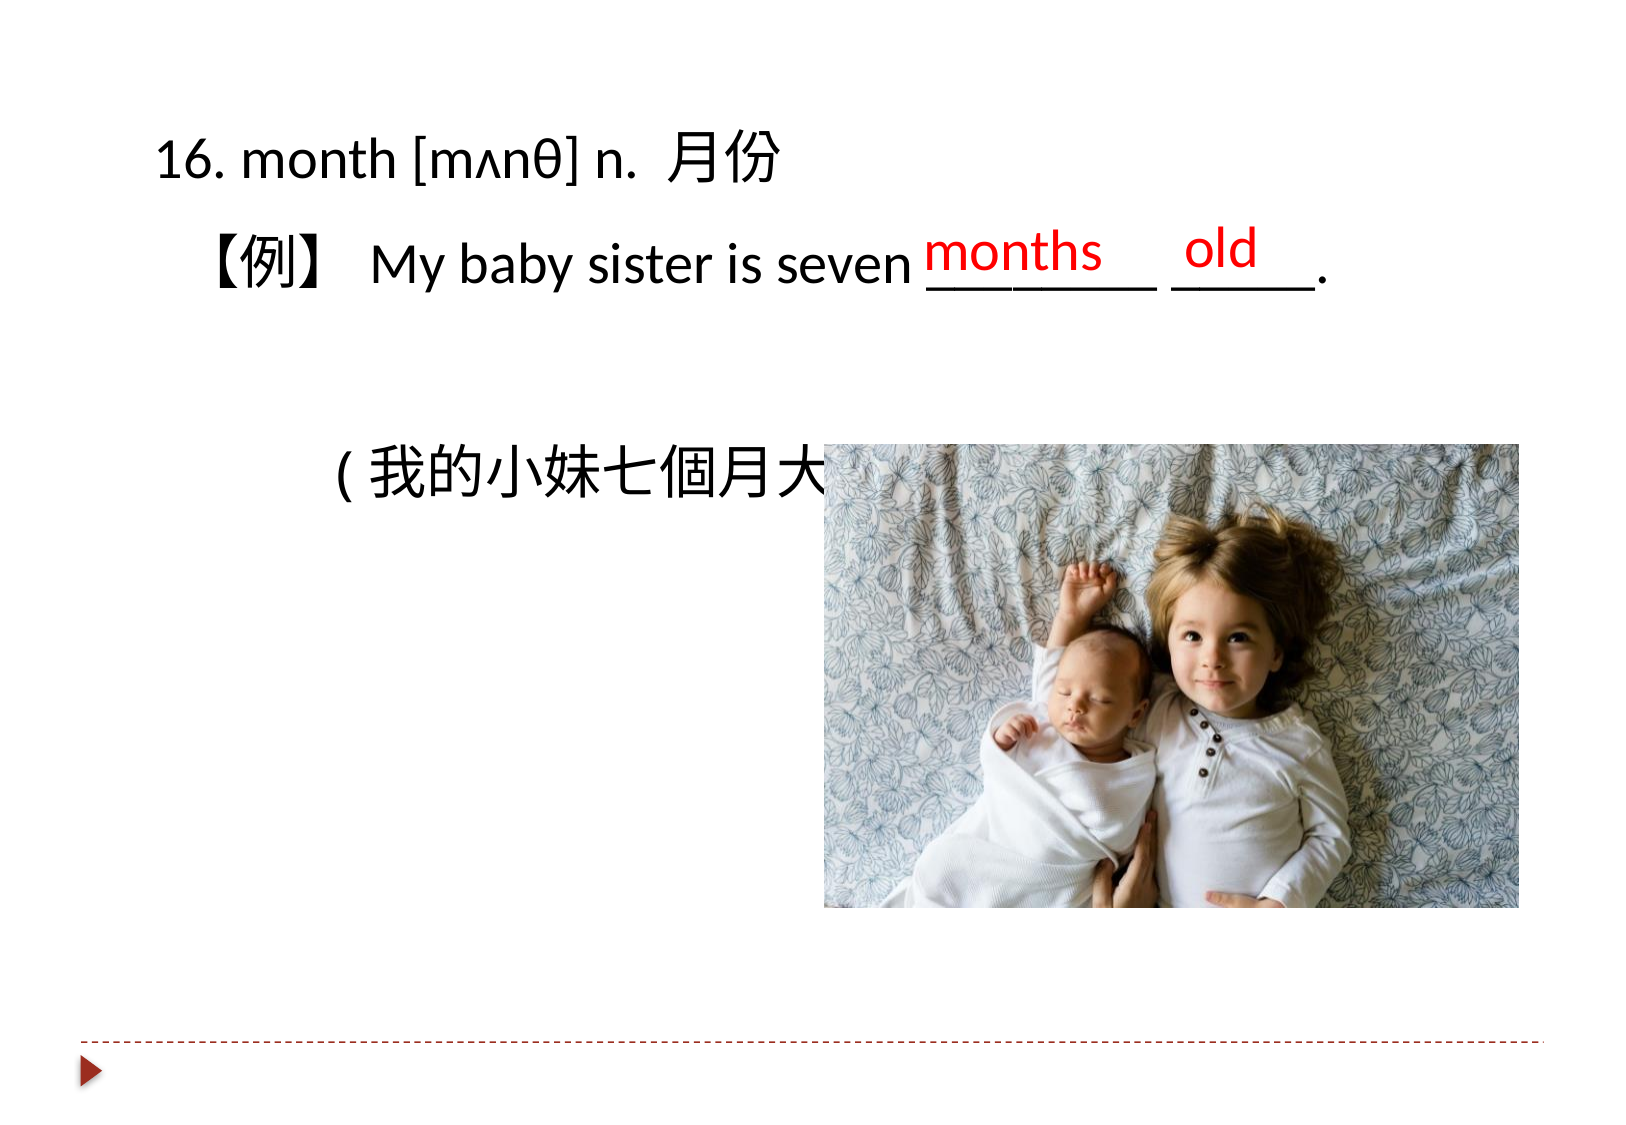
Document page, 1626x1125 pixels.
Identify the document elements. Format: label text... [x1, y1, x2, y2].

text_box old [1146, 201, 1297, 287]
text_box 16. month [mʌnθ] n. 月份 【例】My baby sister is seven ________ _____. (我的小妹七個月大。) [139, 78, 1545, 618]
text_box months [895, 204, 1132, 290]
picture [824, 444, 1520, 908]
